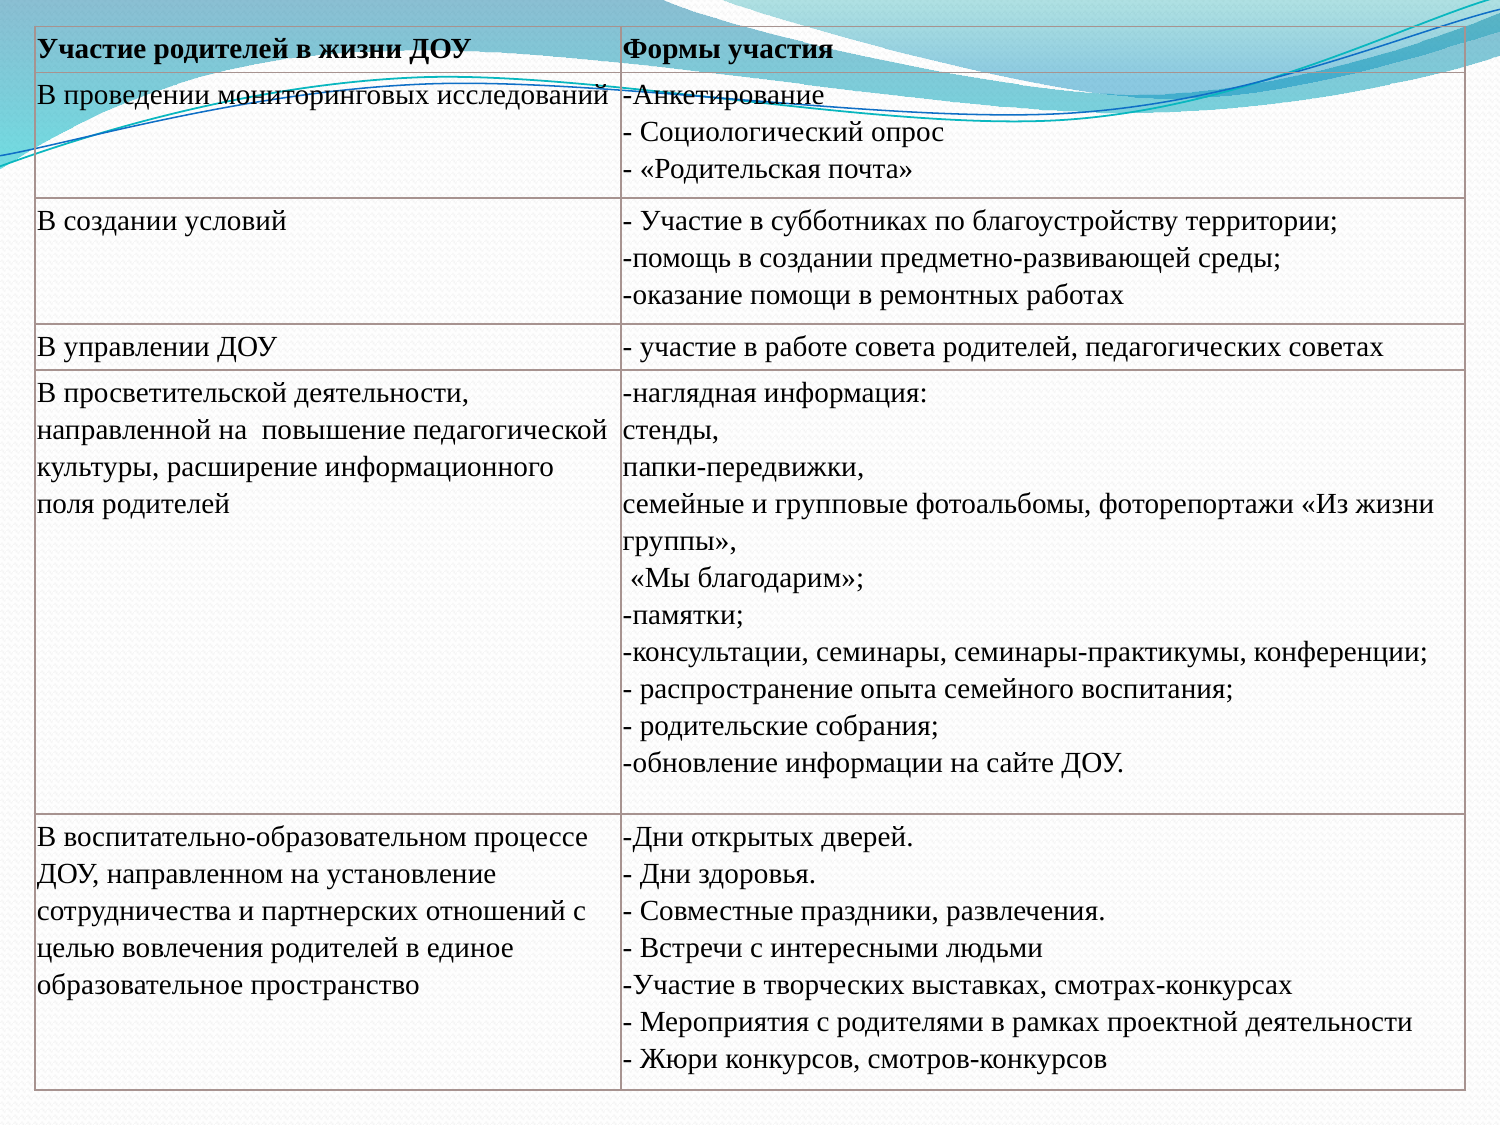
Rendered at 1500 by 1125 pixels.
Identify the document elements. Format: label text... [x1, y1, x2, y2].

table_cell В создании условий [36, 199, 620, 323]
table_cell -Дни открытых дверей. - Дни здоровья. - Совместные праздники, развлечения. - Встречи с интересными людьми -Участие в творческих выставках, смотрах-конкурсах - Мероприятия с родителями в рамках проектной деятельности - Жюри конкурсов, смотров-конкурсов [622, 815, 1464, 1089]
table_cell В управлении ДОУ [36, 325, 620, 369]
table_cell В воспитательно-образовательном процессе ДОУ, направленном на установление сотрудничества и партнерских отношений с целью вовлечения родителей в единое образовательное пространство [36, 815, 620, 1089]
table_cell -Анкетирование - Социологический опрос - «Родительская почта» [622, 73, 1464, 197]
table_header Участие родителей в жизни ДОУ [36, 27, 620, 72]
table_cell - участие в работе совета родителей, педагогических советах [622, 325, 1464, 369]
table_cell В проведении мониторинговых исследований [36, 73, 620, 197]
table_header Формы участия [622, 27, 1464, 72]
table_cell В просветительской деятельности, направленной на повышение педагогической культуры, расширение информационного поля родителей [36, 371, 620, 813]
table_cell -наглядная информация: стенды, папки-передвижки, семейные и групповые фотоальбомы, фоторепортажи «Из жизни группы», «Мы благодарим»; -памятки; -консультации, семинары, семинары-практикумы, конференции; - распространение опыта семейного воспитания; - родительские собрания; -обновление информации на сайте ДОУ. [622, 371, 1464, 813]
table_cell - Участие в субботниках по благоустройству территории; -помощь в создании предметно-развивающей среды; -оказание помощи в ремонтных работах [622, 199, 1464, 323]
